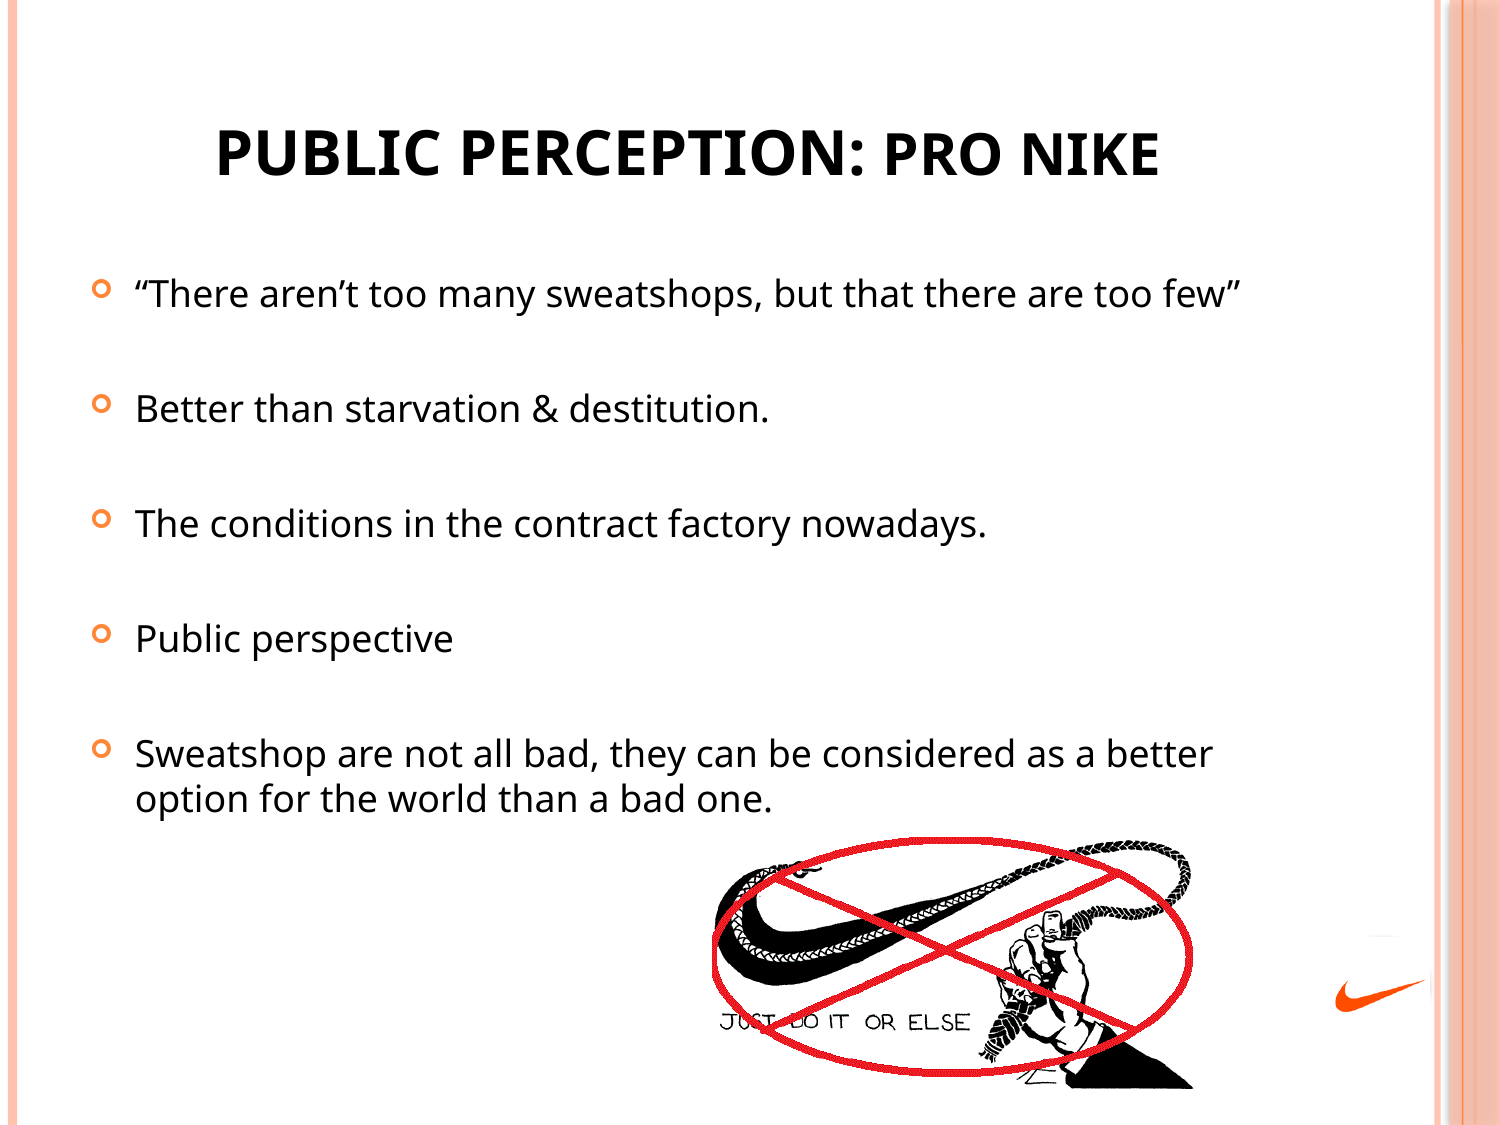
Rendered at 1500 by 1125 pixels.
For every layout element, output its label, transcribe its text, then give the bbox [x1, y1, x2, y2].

picture [711, 836, 1197, 1091]
list “There aren’t too many sweatshops, but that there are too few” Better than starvation & destitution. The conditions in the contract factory nowadays. Public perspective Sweatshop are not all bad, they can be considered as a better option for the world than a bad one. [75, 262, 1300, 1062]
title Public Perception: Pro Nike [75, 50, 1300, 196]
picture [1324, 936, 1430, 1038]
